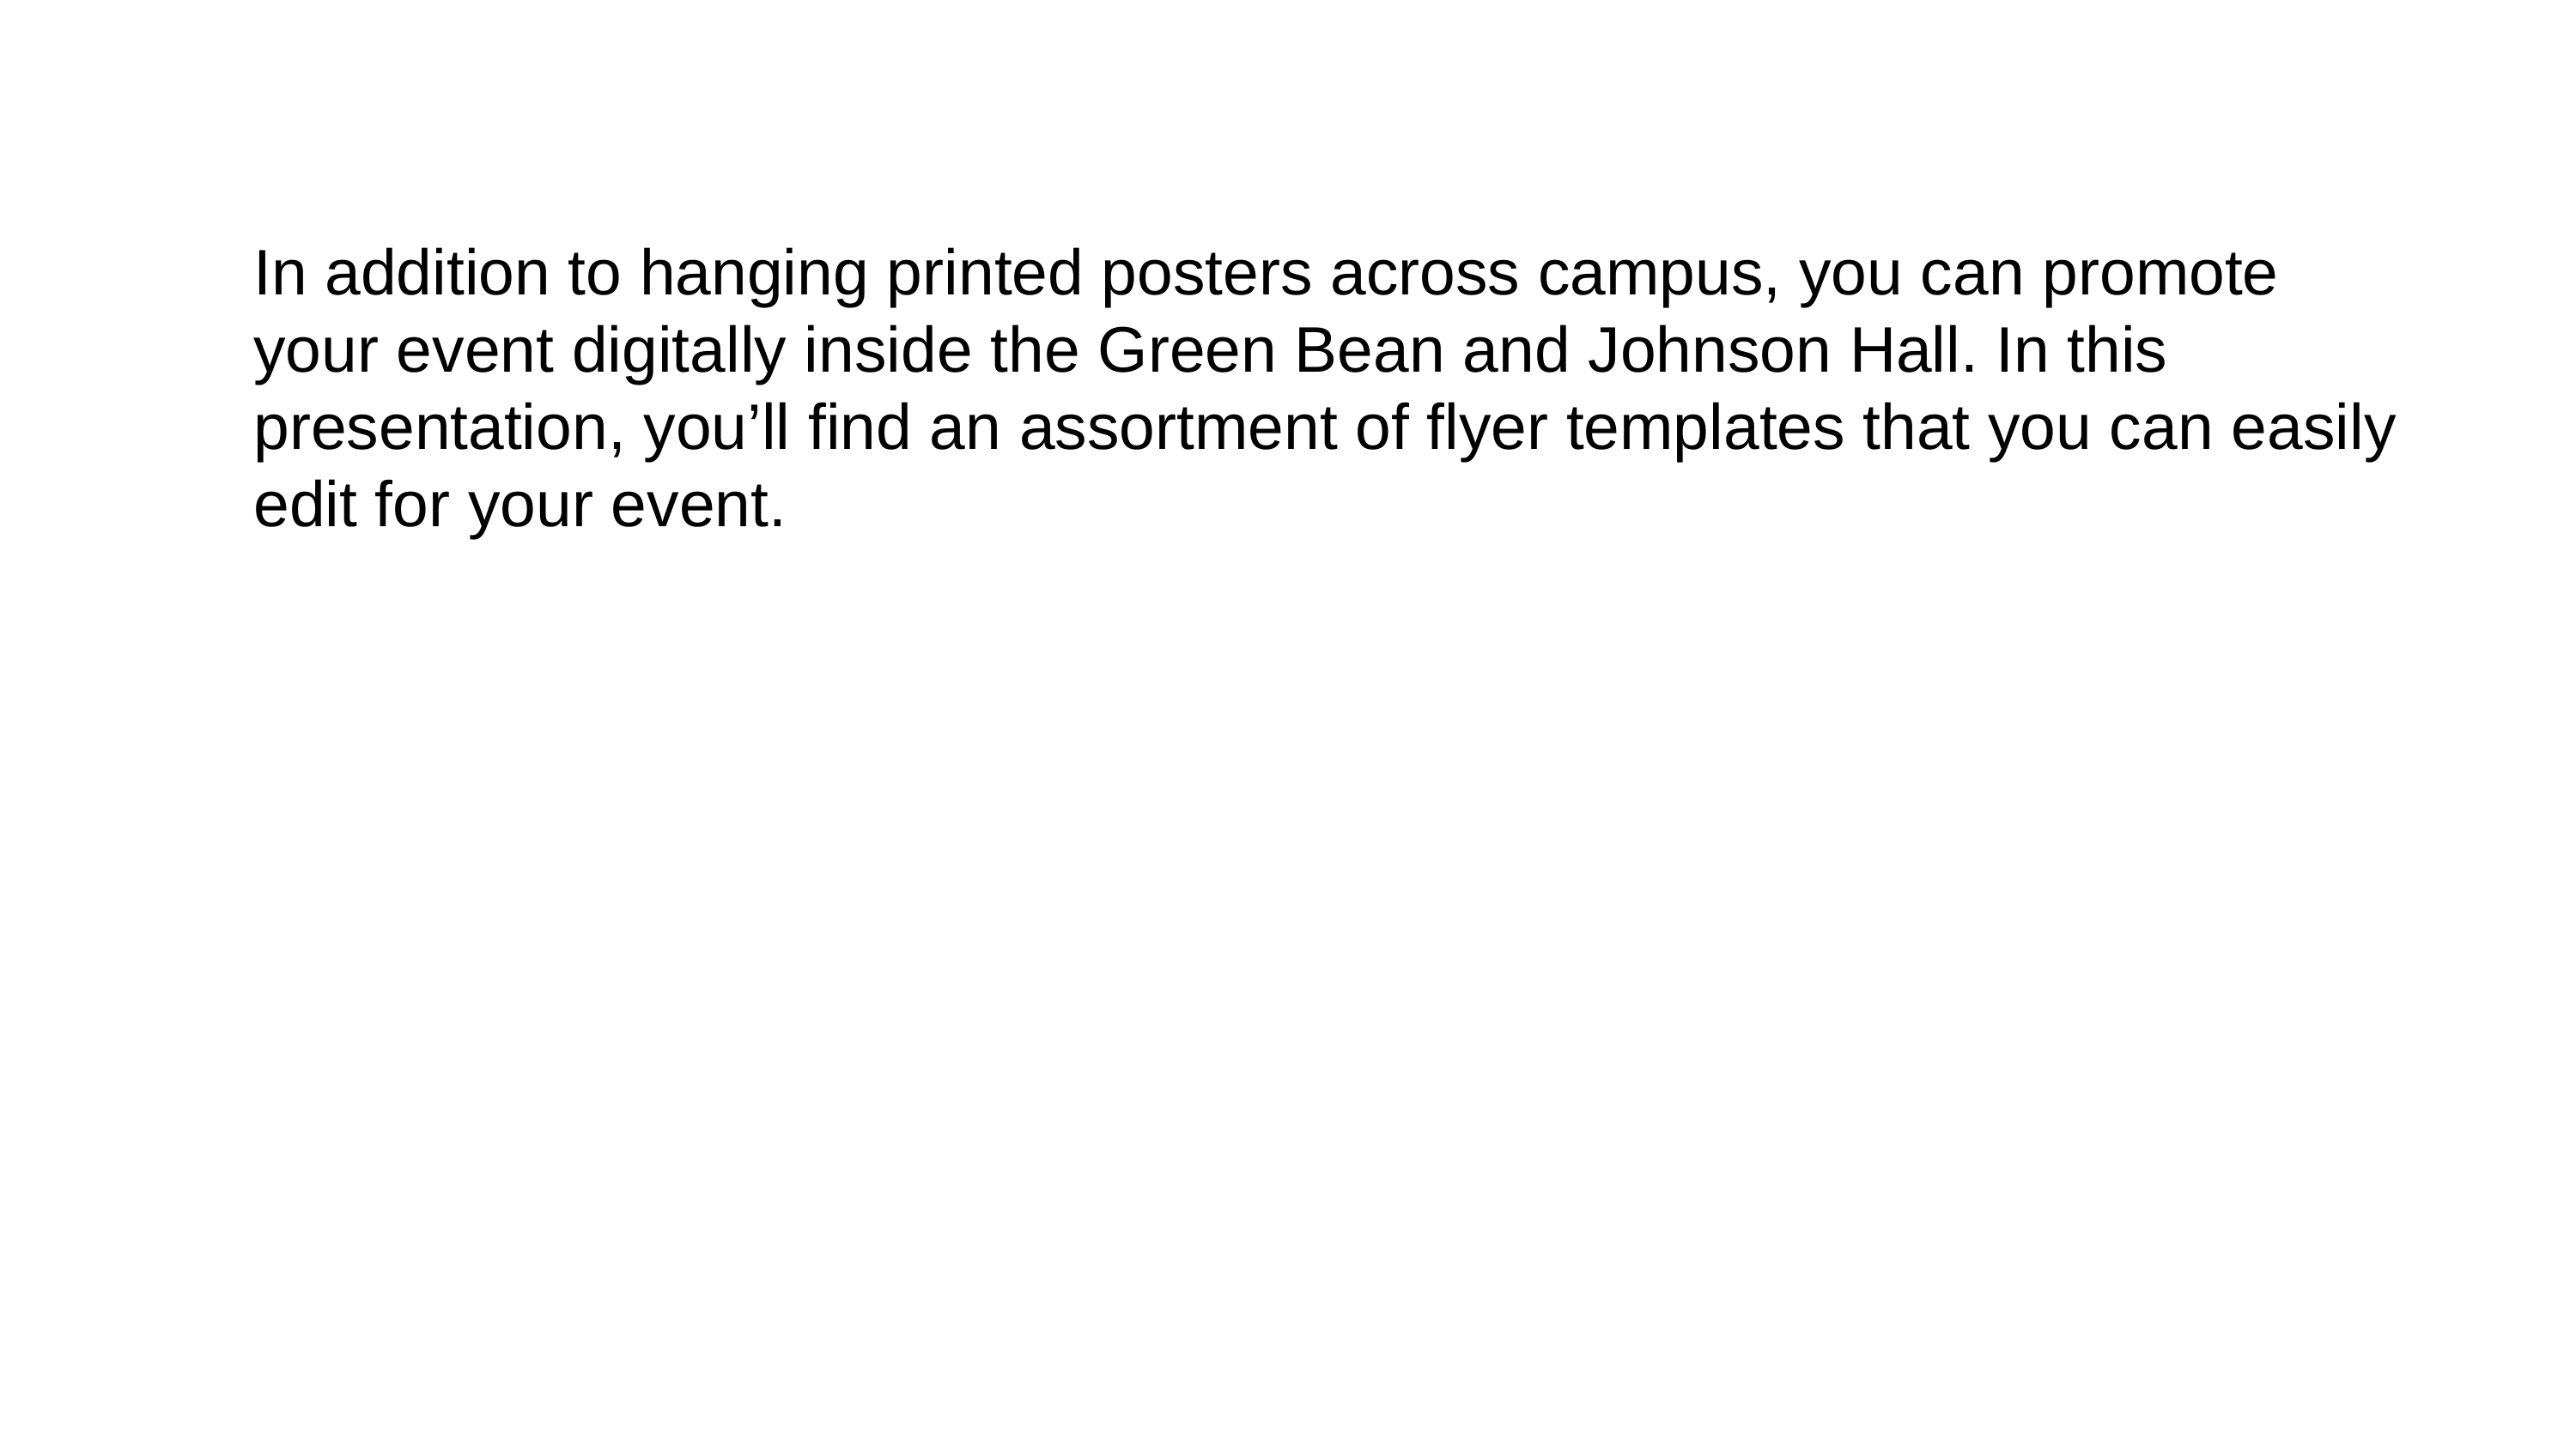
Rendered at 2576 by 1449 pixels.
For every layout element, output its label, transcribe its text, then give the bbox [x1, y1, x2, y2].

text_box In addition to hanging printed posters across campus, you can promote your event digitally inside the Green Bean and Johnson Hall. In this presentation, you’ll find an assortment of flyer templates that you can easily edit for your event. [240, 155, 2421, 546]
